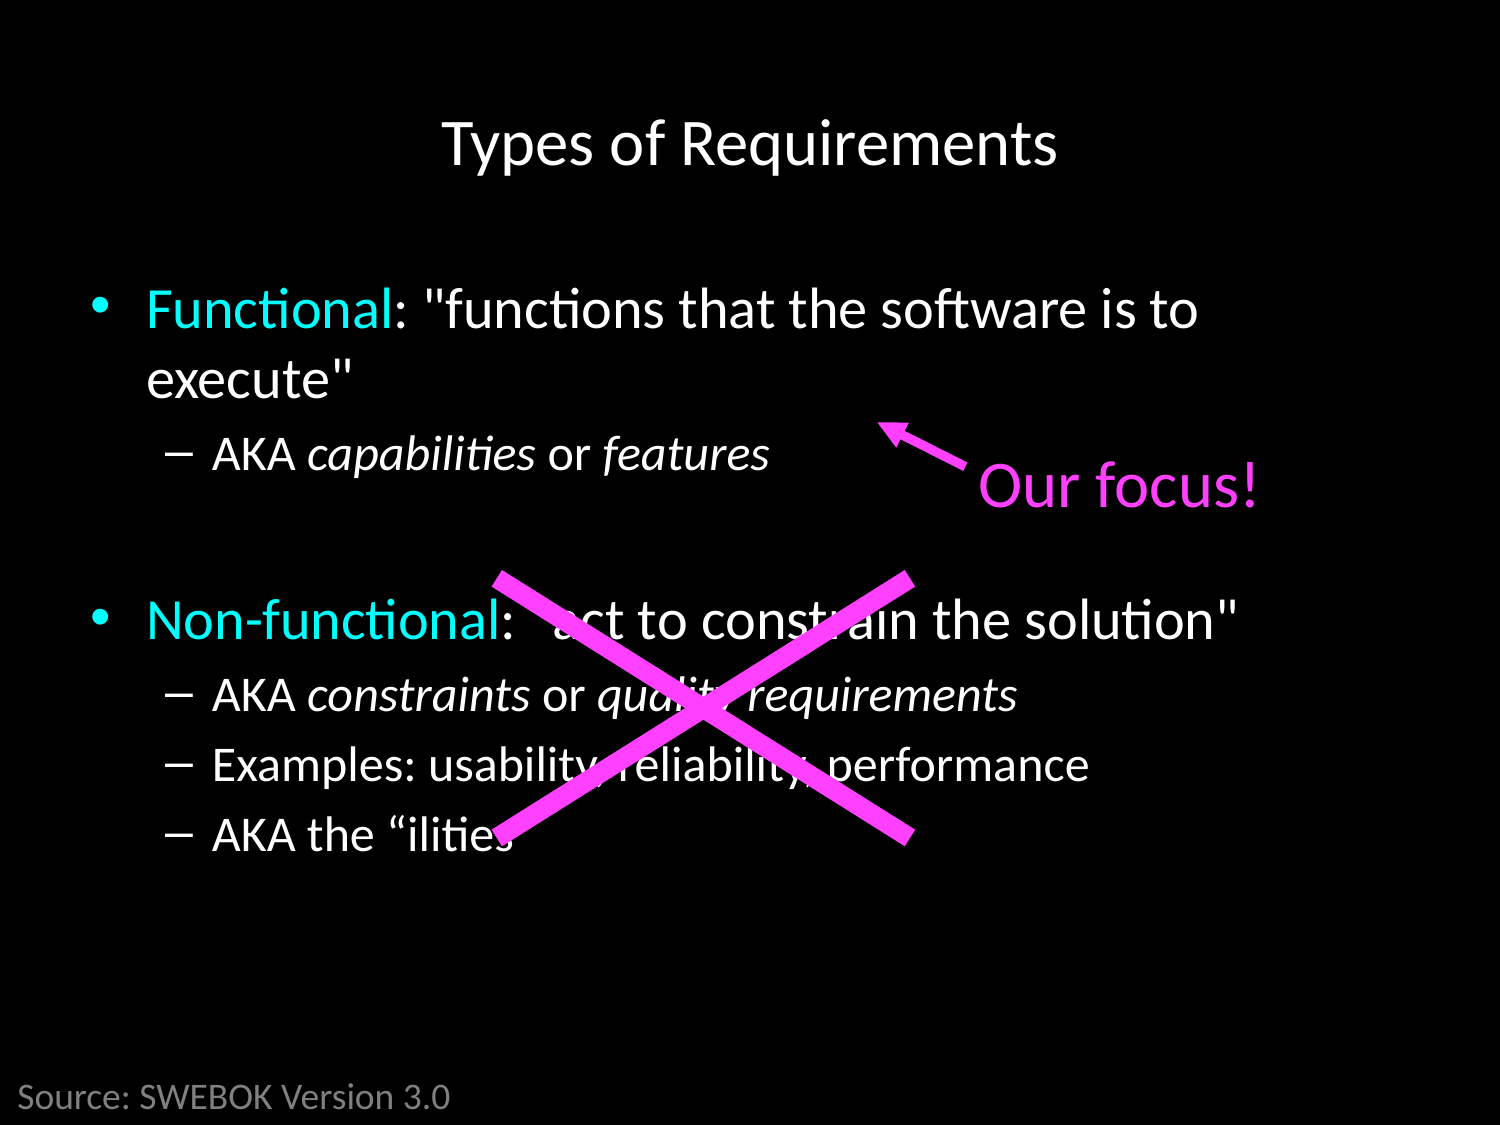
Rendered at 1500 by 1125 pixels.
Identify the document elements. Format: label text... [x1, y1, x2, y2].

list Functional: "functions that the software is to execute" AKA capabilities or features Non-functional: "act to constrain the solution" AKA constraints or quality requirements Examples: usability, reliability, performance AKA the “ilities” [75, 262, 1425, 1005]
title Types of Requirements [75, 45, 1425, 233]
text_box Source: SWEBOK Version 3.0 [2, 1064, 475, 1125]
text_box [489, 567, 918, 849]
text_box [877, 422, 1278, 531]
